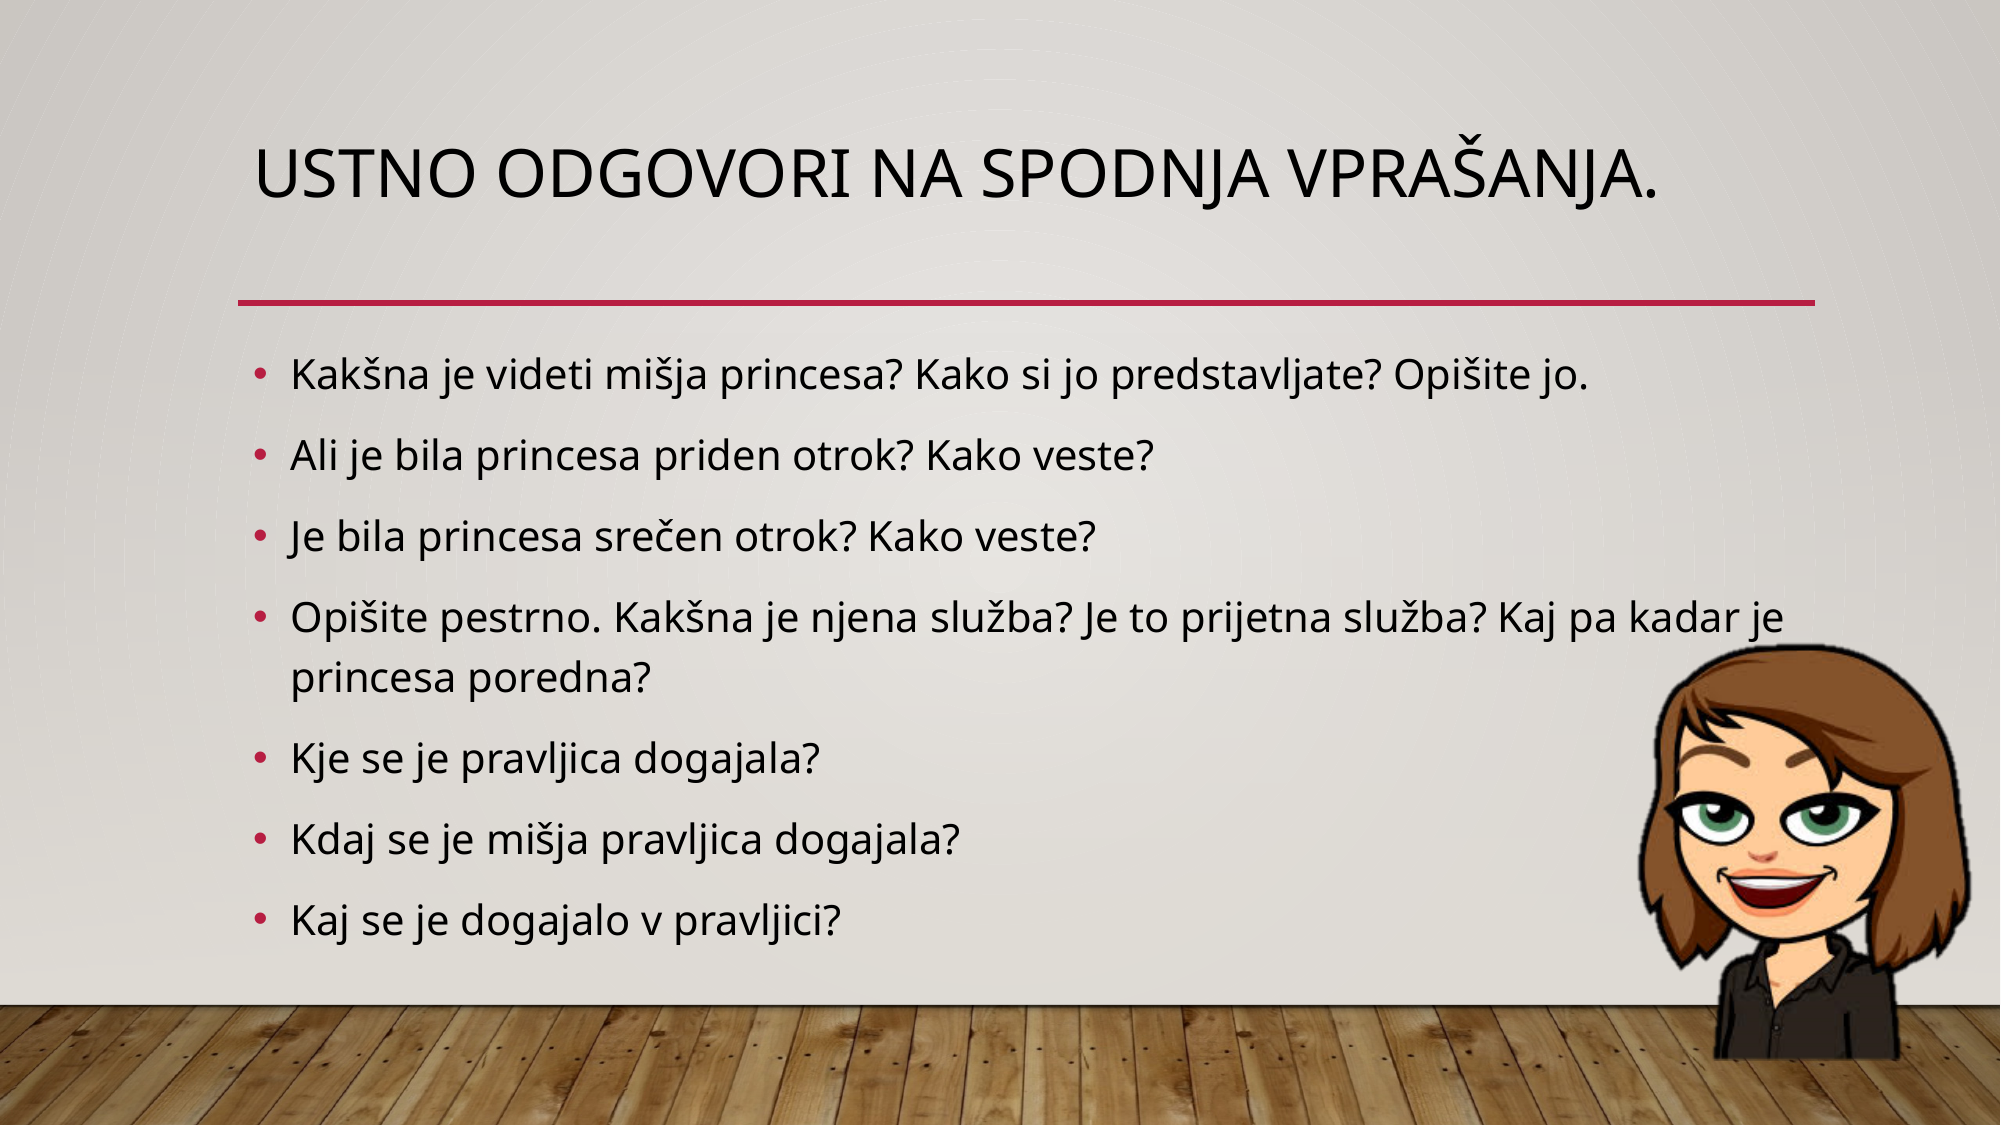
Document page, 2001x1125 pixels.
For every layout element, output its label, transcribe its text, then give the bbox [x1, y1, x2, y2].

list Kakšna je videti mišja princesa? Kako si jo predstavljate? Opišite jo. Ali je bila princesa priden otrok? Kako veste? Je bila princesa srečen otrok? Kako veste? Opišite pestrno. Kakšna je njena služba? Je to prijetna služba? Kaj pa kadar je princesa poredna? Kje se je pravljica dogajala? Kdaj se je mišja pravljica dogajala? Kaj se je dogajalo v pravljici? [238, 330, 1814, 993]
picture [0, 614, 2001, 1125]
title Ustno odgovori na spodnja vprašanja. [238, 131, 1814, 305]
